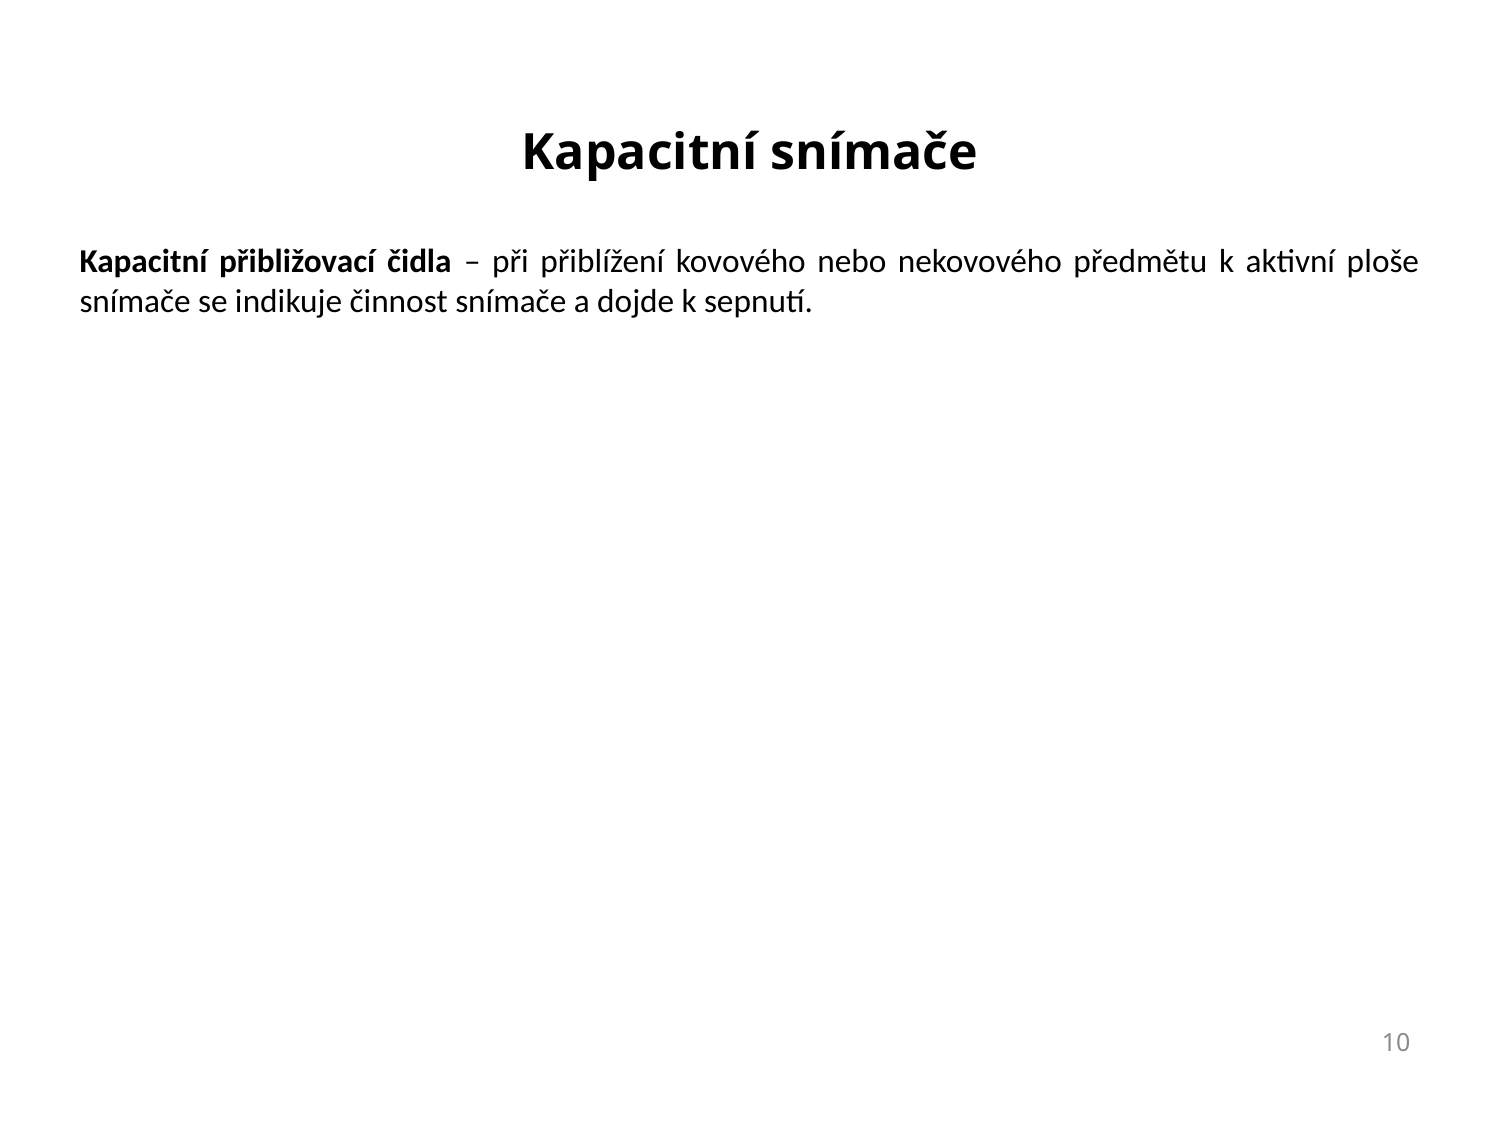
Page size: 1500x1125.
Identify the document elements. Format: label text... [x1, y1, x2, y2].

title Kapacitní snímače [75, 90, 1425, 209]
text_box 10 [1074, 1015, 1425, 1072]
text_box Kapacitní přibližovací čidla – při přiblížení kovového nebo nekovového předmětu k aktivní ploše snímače se indikuje činnost snímače a dojde k sepnutí. [64, 231, 1436, 327]
